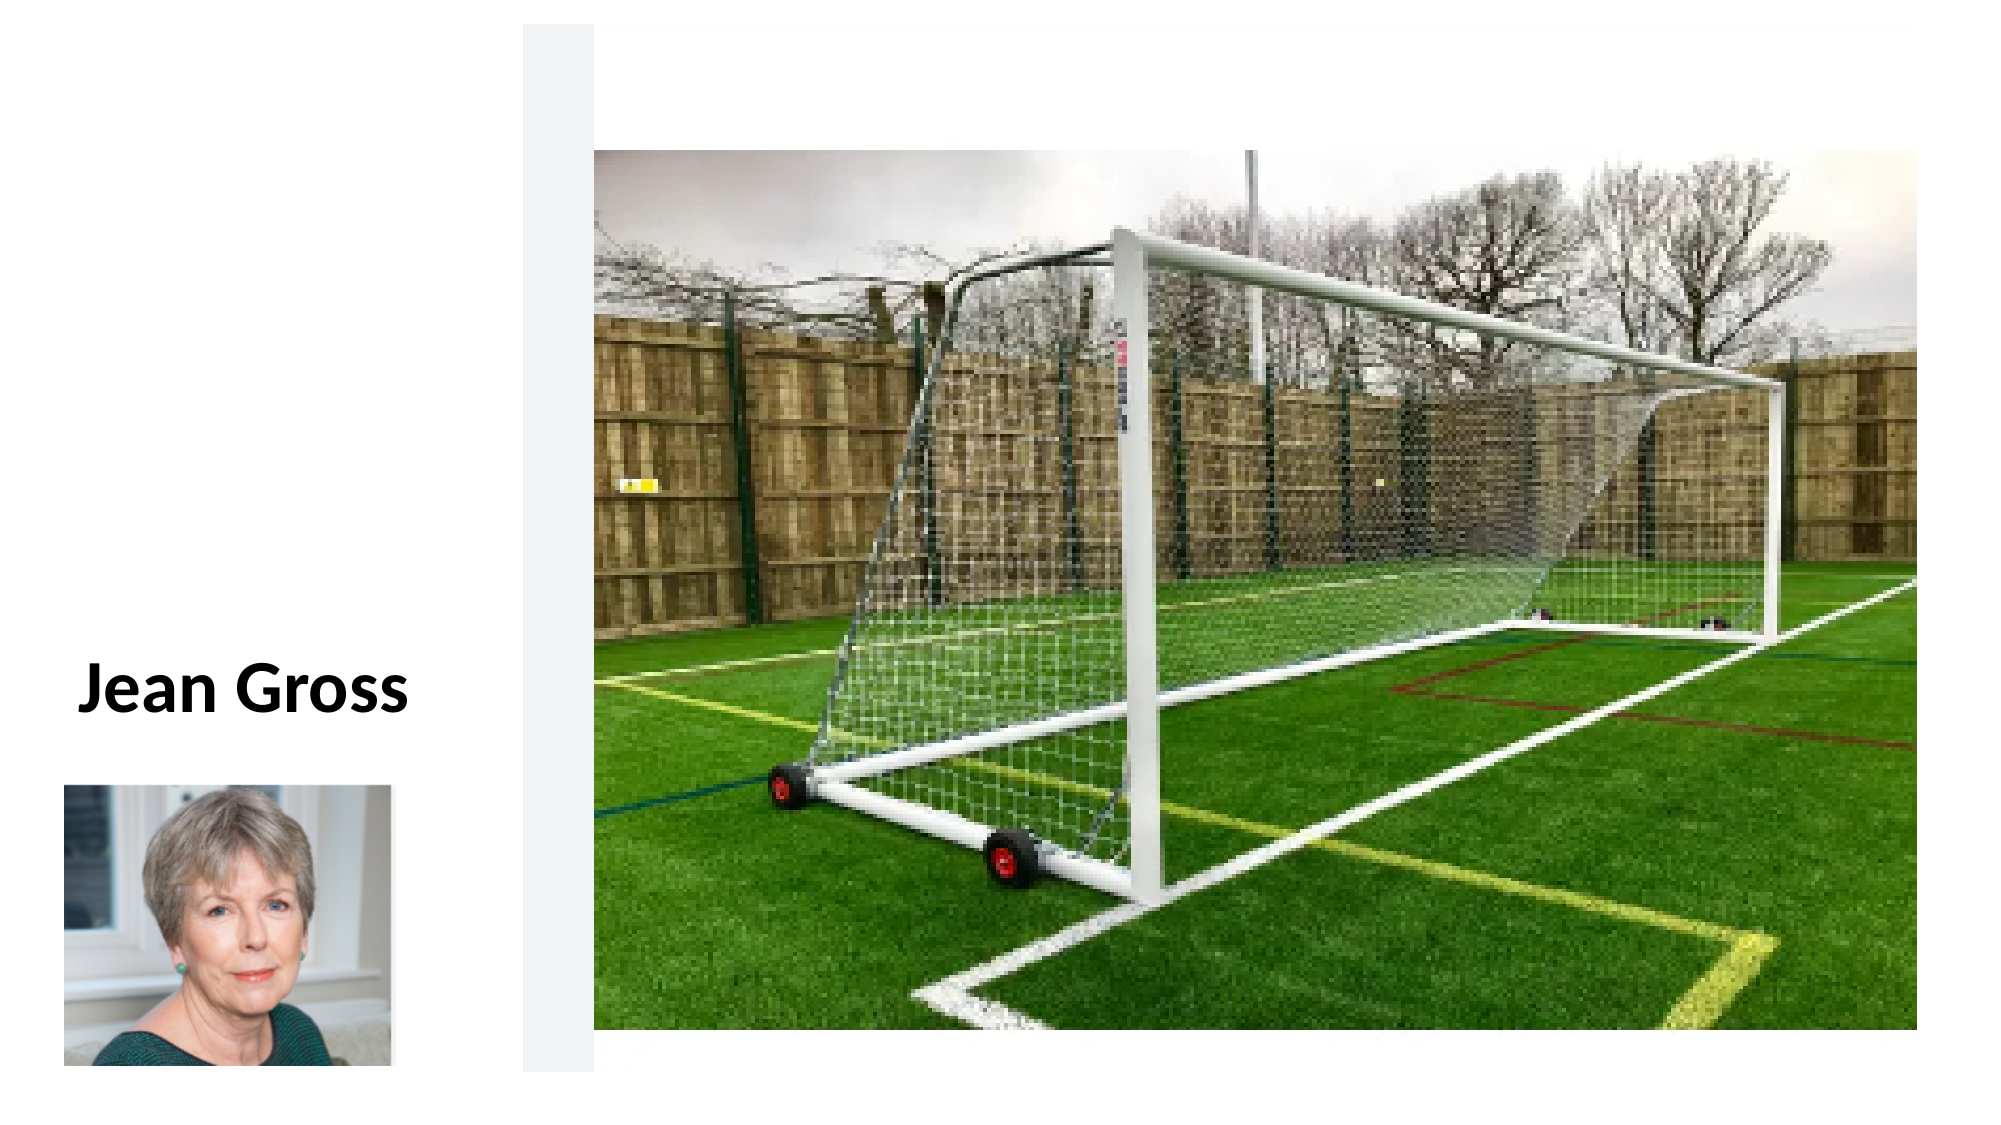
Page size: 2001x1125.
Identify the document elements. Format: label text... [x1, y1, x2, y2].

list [63, 779, 396, 1066]
text_box Jean Gross [63, 629, 523, 735]
picture [523, 24, 1917, 1072]
